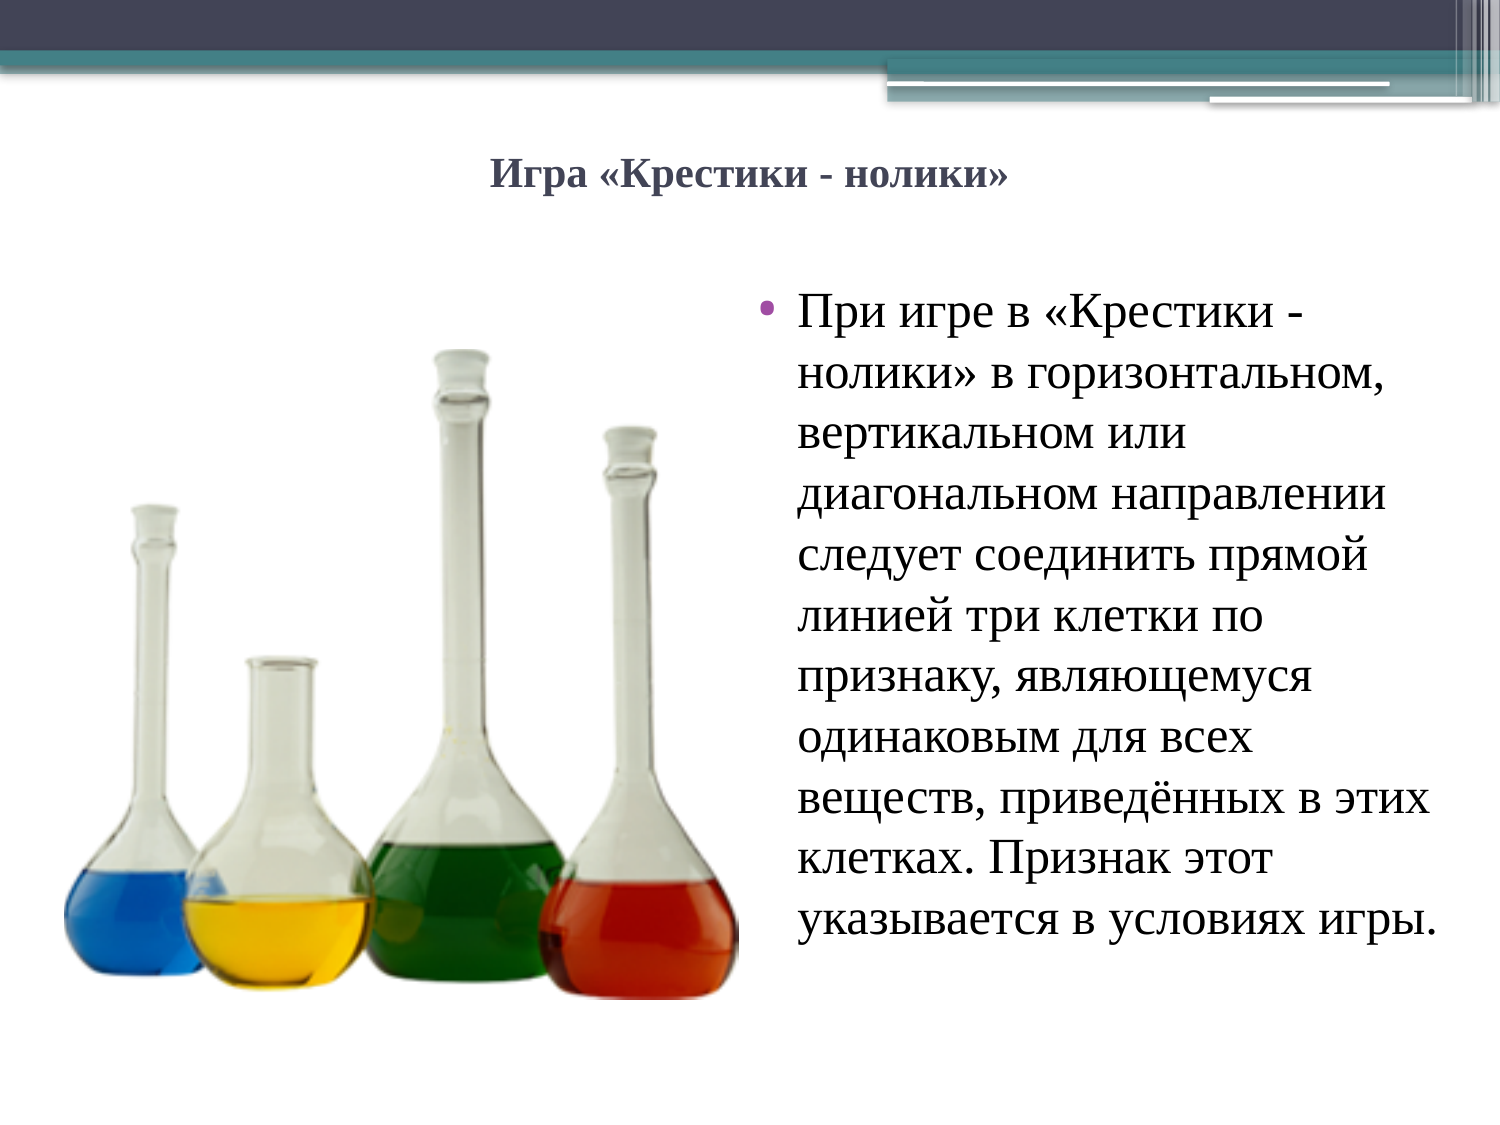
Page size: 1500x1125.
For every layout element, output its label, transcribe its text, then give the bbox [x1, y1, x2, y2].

list При игре в «Крестики - нолики» в горизонтальном, вертикальном или диагональном направлении следует соединить прямой линией три клетки по признаку, являющемуся одинаковым для всех веществ, приведённых в этих клетках. Признак этот указывается в условиях игры. [726, 269, 1471, 1005]
title Игра «Крестики - нолики» [75, 93, 1425, 247]
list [64, 349, 739, 1000]
